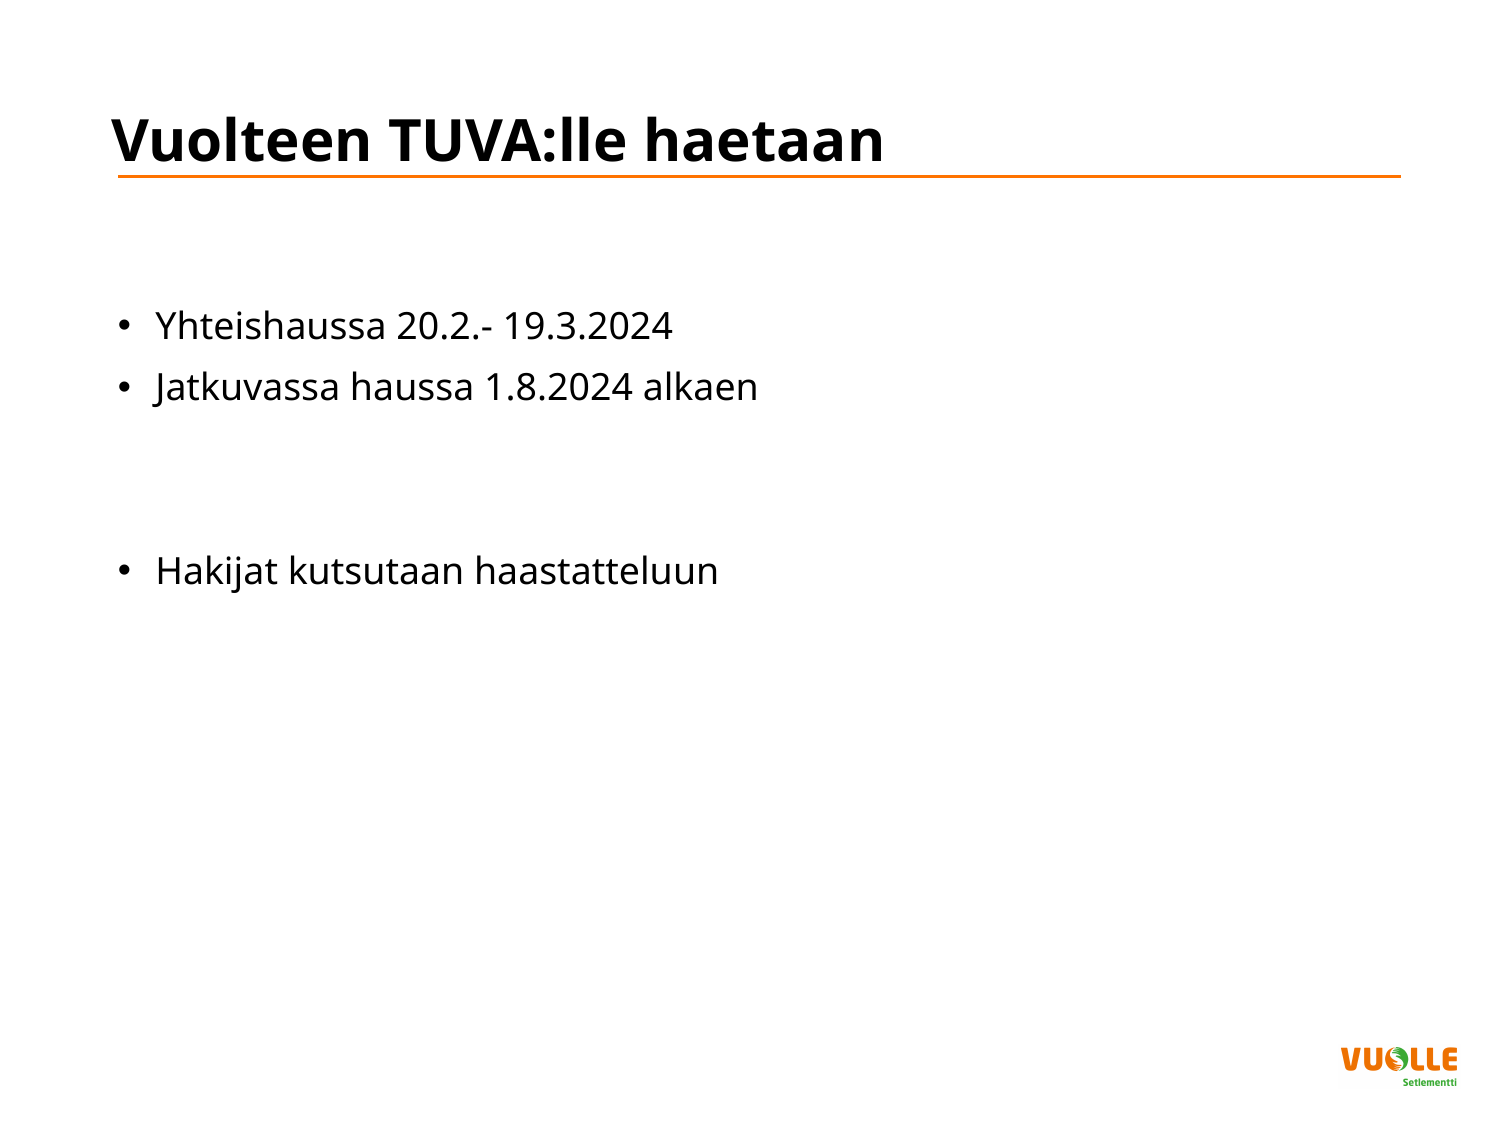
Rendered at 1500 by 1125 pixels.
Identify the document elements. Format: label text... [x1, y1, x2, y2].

list Yhteishaussa 20.2.- 19.3.2024 Jatkuvassa haussa 1.8.2024 alkaen Hakijat kutsutaan haastatteluun [103, 299, 1108, 1014]
picture [1338, 1044, 1461, 1089]
title Vuolteen TUVA:lle haetaan [96, 82, 1390, 204]
